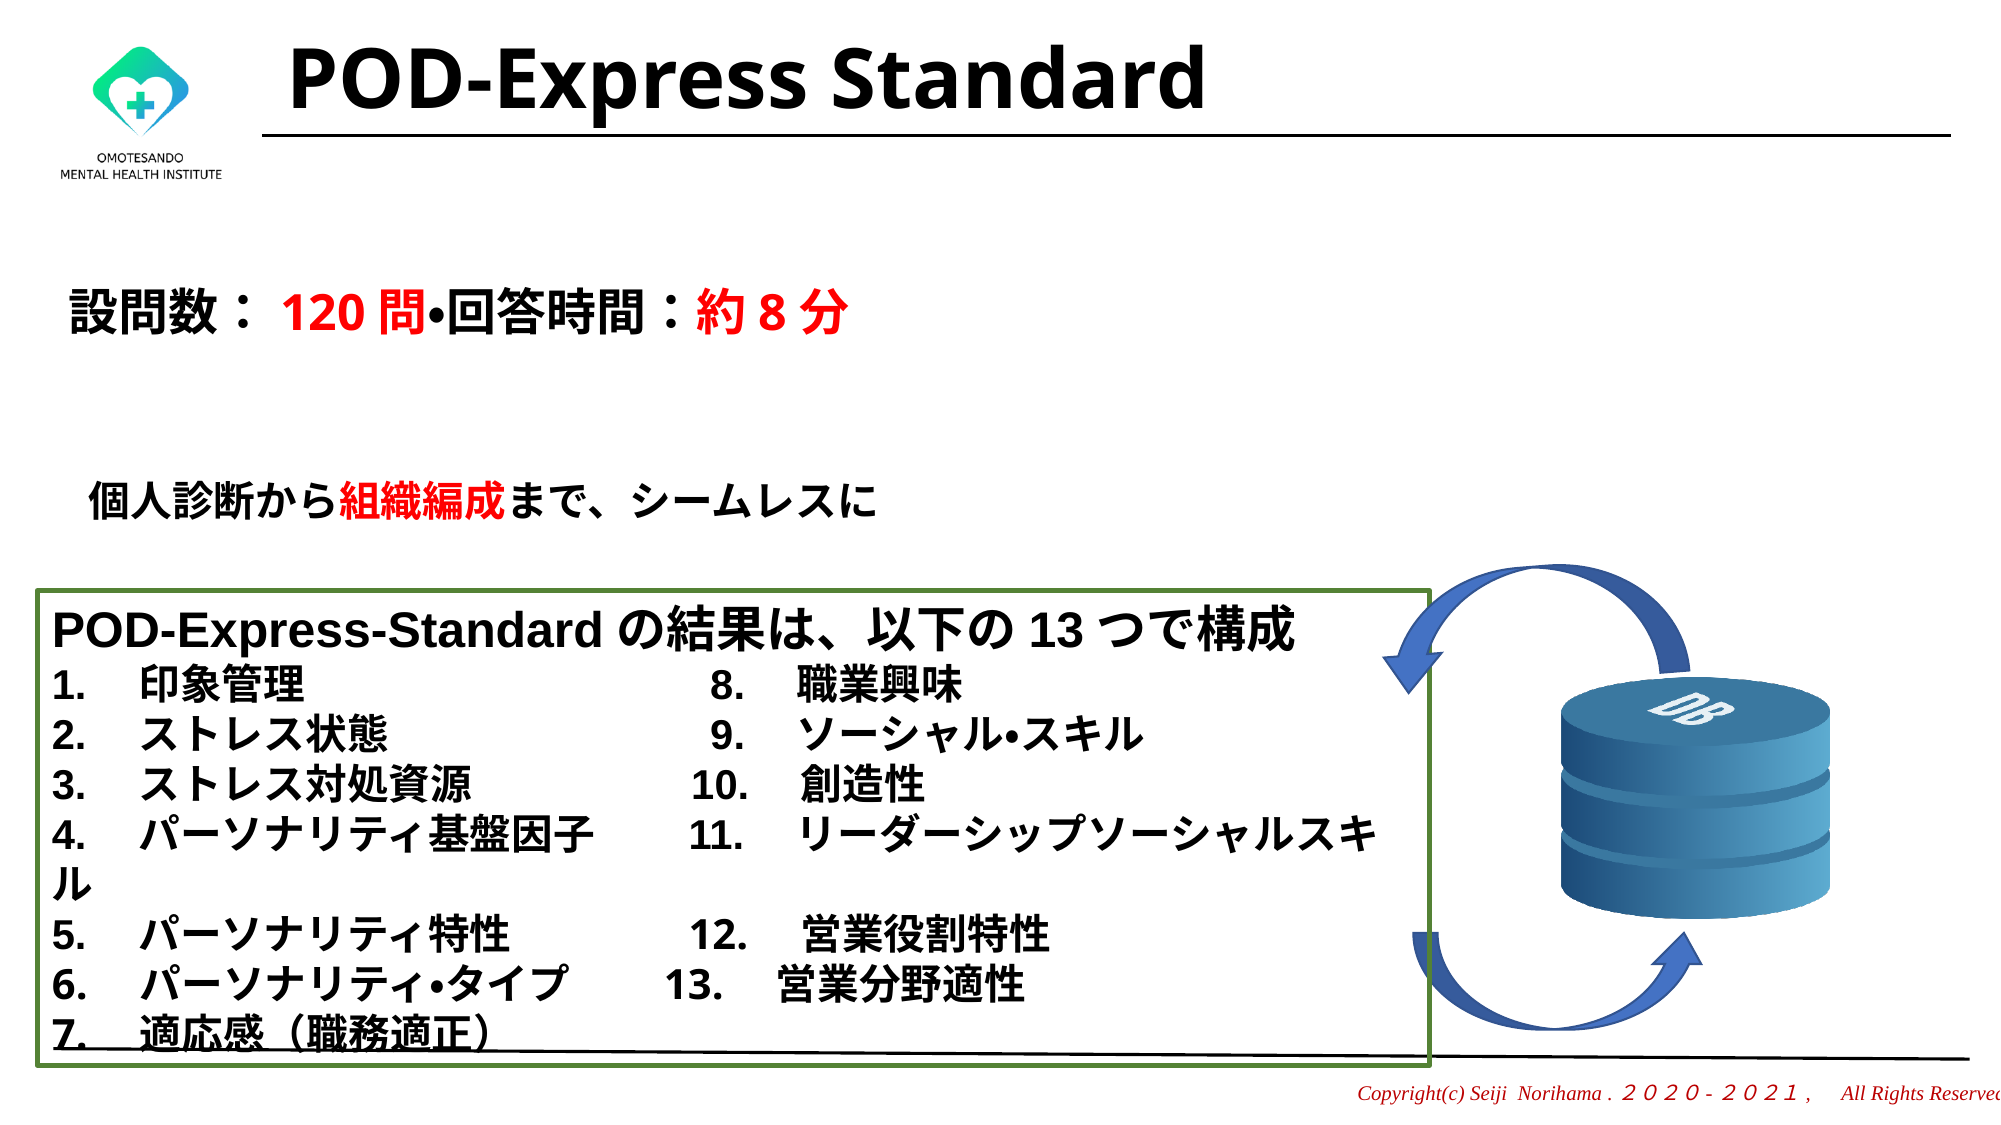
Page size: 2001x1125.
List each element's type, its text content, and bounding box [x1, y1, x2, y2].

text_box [53, 1048, 1970, 1060]
text_box 個人診断から組織編成まで、シームレスに [73, 467, 1000, 533]
text_box POD-Express-Standardの結果は、以下の13つで構成 1. 印象管理 8. 職業興味 2. ストレス状態 9. ソーシャル・スキル 3. ストレス対処資源 10. 創造性 4. パーソナリティ基盤因子 11. リーダーシップソーシャルスキル 5. パーソナリティ特性 12. 営業役割特性 6. パーソナリティ・タイプ 13. 営業分野適性 7. 適応感（職務適正） [37, 590, 1430, 1066]
picture [18, 0, 262, 243]
text_box 設問数：120問・回答時間：約8分 [53, 273, 879, 349]
table_cell [1430, 934, 1527, 1027]
text_box [1381, 564, 1691, 695]
text_box POD-Express Standard [271, 17, 1830, 133]
picture [1561, 677, 1830, 919]
table_cell [1553, 567, 1688, 671]
text_box [1430, 931, 1703, 1031]
text_box Copyright(c) Seiji Norihama .２０２０-２０２１, All Rights Reserved [1342, 1072, 2000, 1112]
